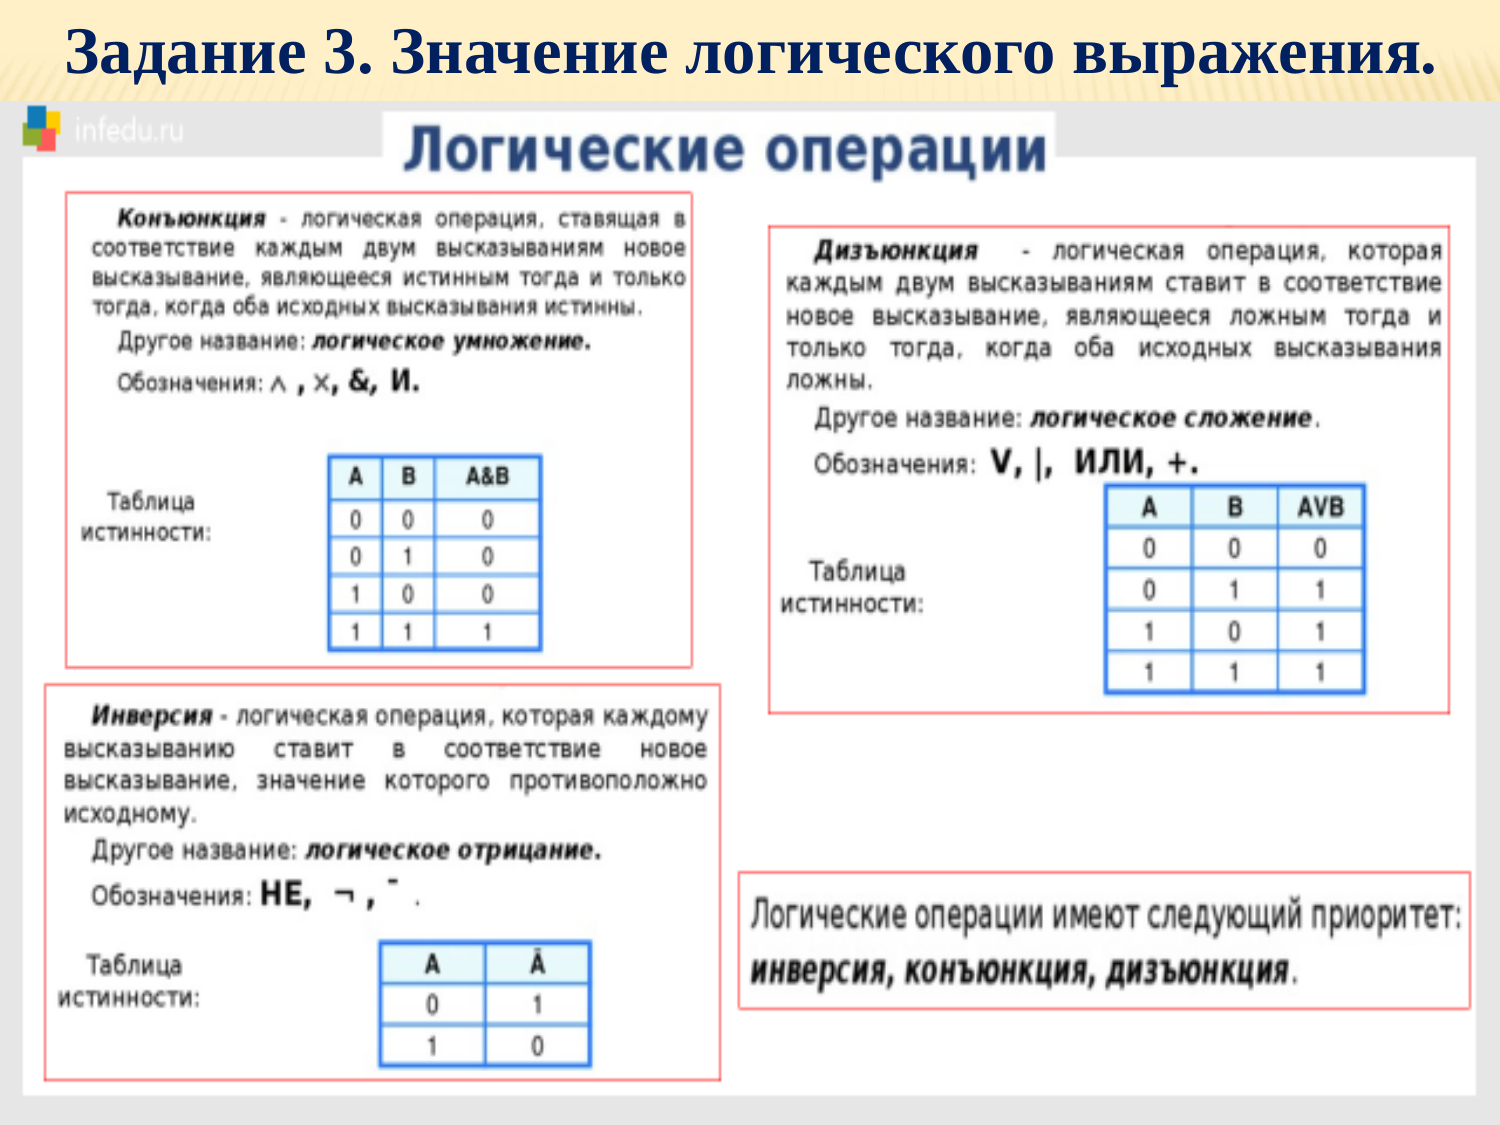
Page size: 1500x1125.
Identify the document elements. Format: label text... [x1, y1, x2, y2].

text_box Задание 3. Значение логического выражения. [49, 0, 1455, 95]
picture [0, 101, 1500, 1125]
